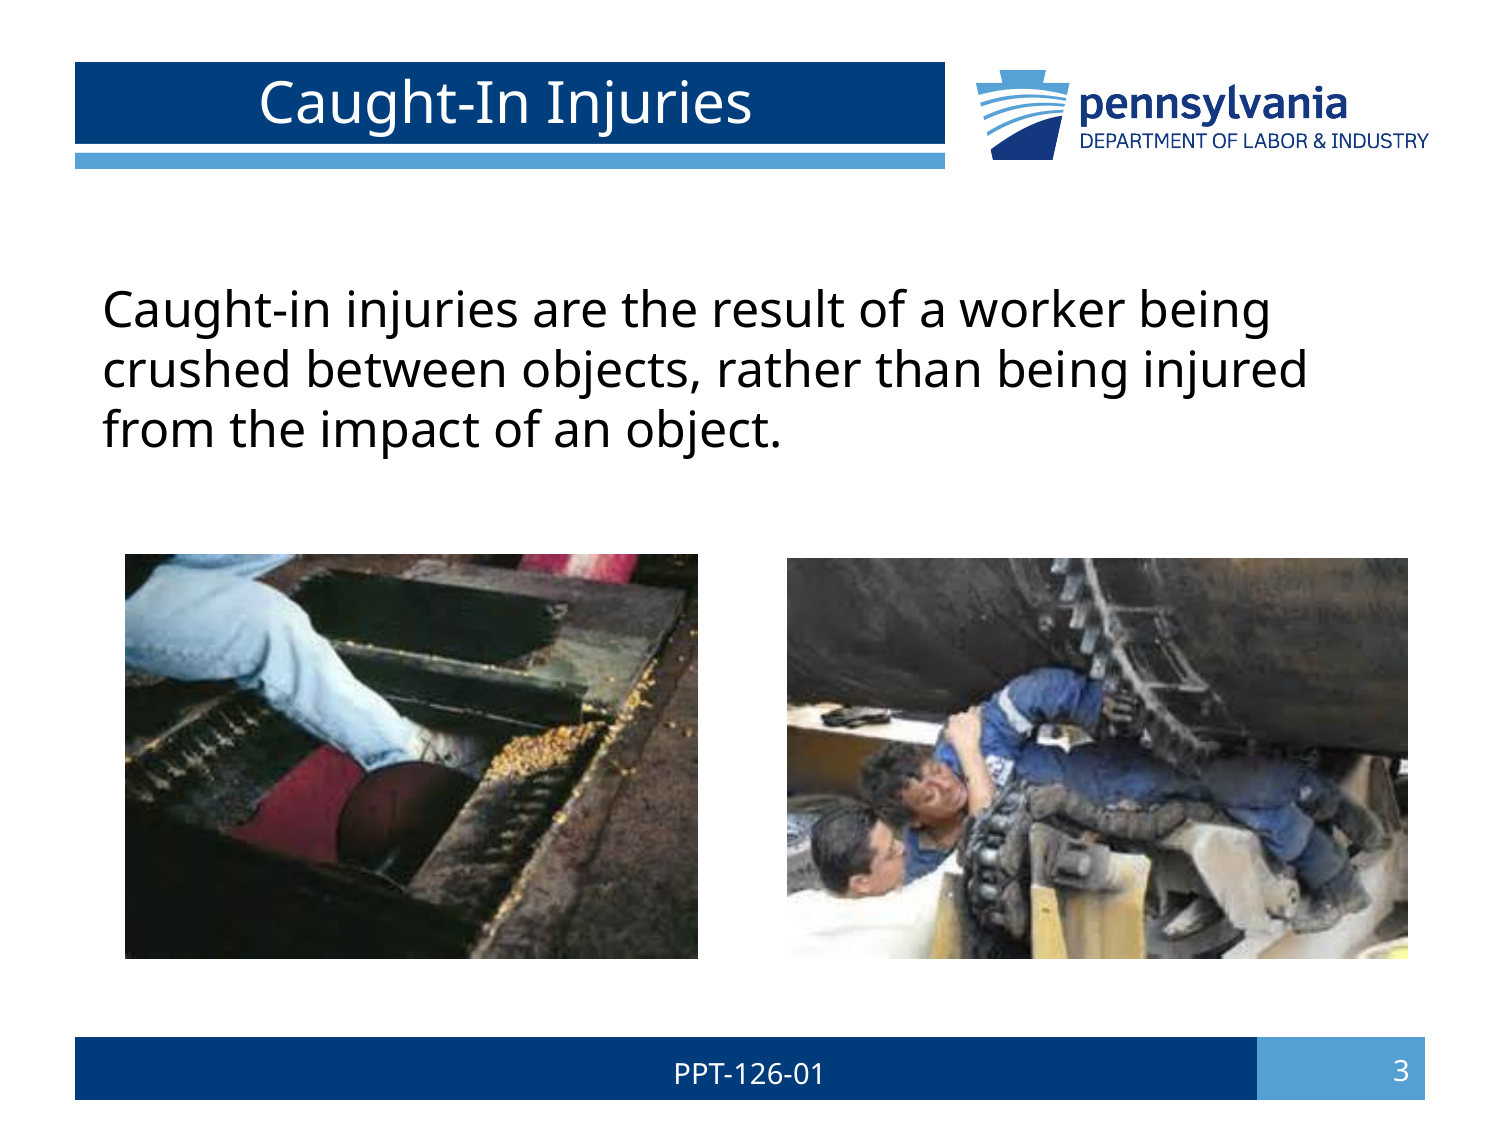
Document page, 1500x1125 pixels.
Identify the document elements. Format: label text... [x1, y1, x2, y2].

slide_number 3 [1074, 1042, 1425, 1103]
title Caught-In Injuries [87, 62, 925, 138]
picture [75, 62, 1429, 169]
picture [787, 558, 1408, 960]
picture [124, 553, 699, 960]
footer PPT-126-01 [512, 1042, 988, 1103]
picture [75, 1037, 1425, 1100]
subtitle Caught-in injuries are the result of a worker being crushed between objects, rather than being injured from the impact of an object. [87, 200, 1425, 963]
